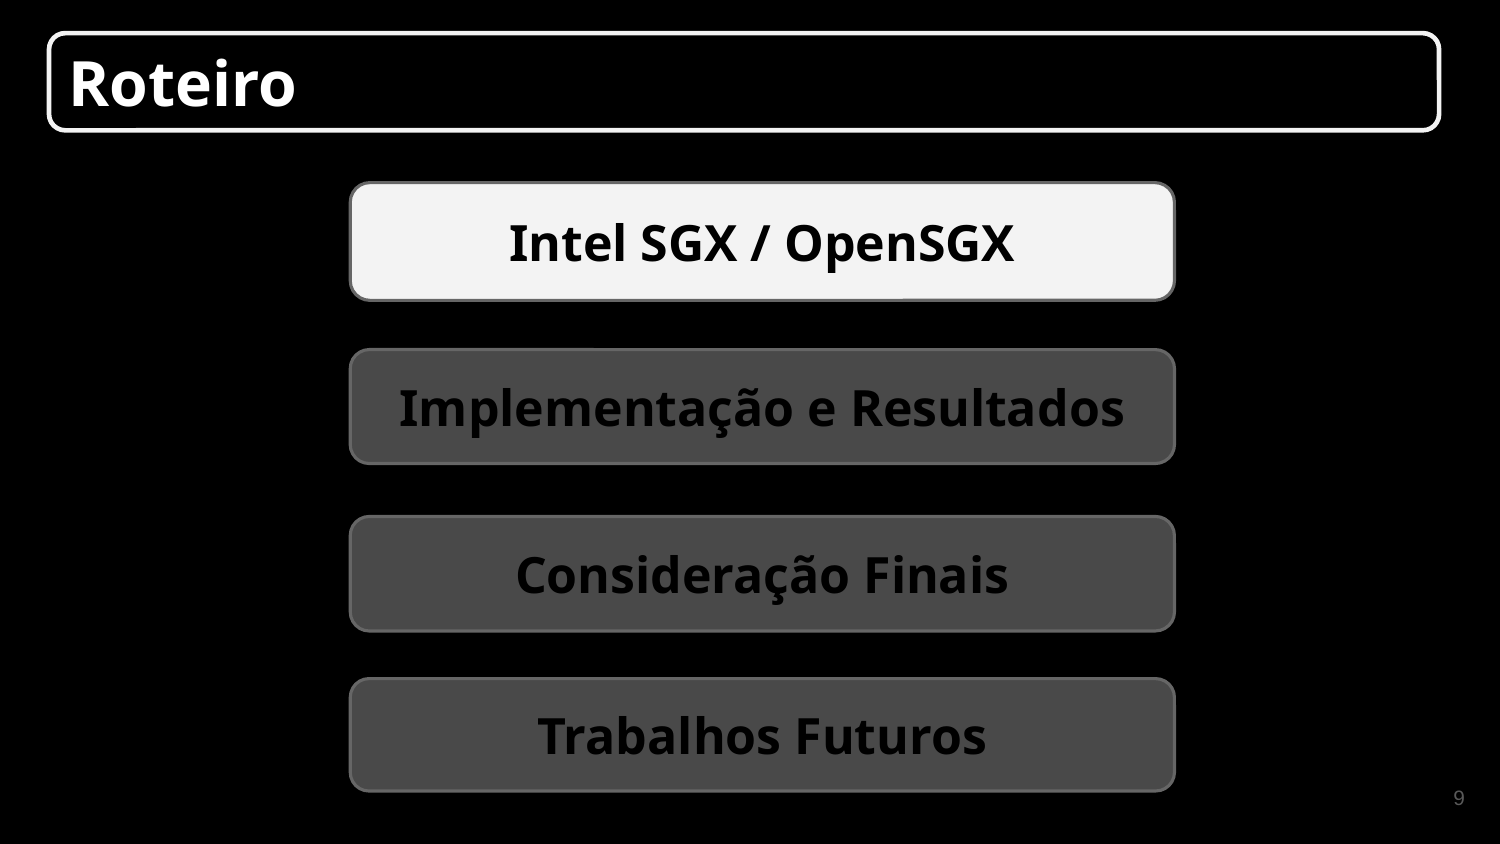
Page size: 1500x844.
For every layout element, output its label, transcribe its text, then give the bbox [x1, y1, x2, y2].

text_box Roteiro [49, 33, 1440, 131]
text_box Trabalhos Futuros [350, 678, 1175, 792]
slide_number 9 [1389, 764, 1480, 830]
text_box Intel SGX / OpenSGX [350, 182, 1175, 301]
text_box Consideração Finais [350, 516, 1175, 632]
text_box Implementação e Resultados [350, 349, 1175, 464]
